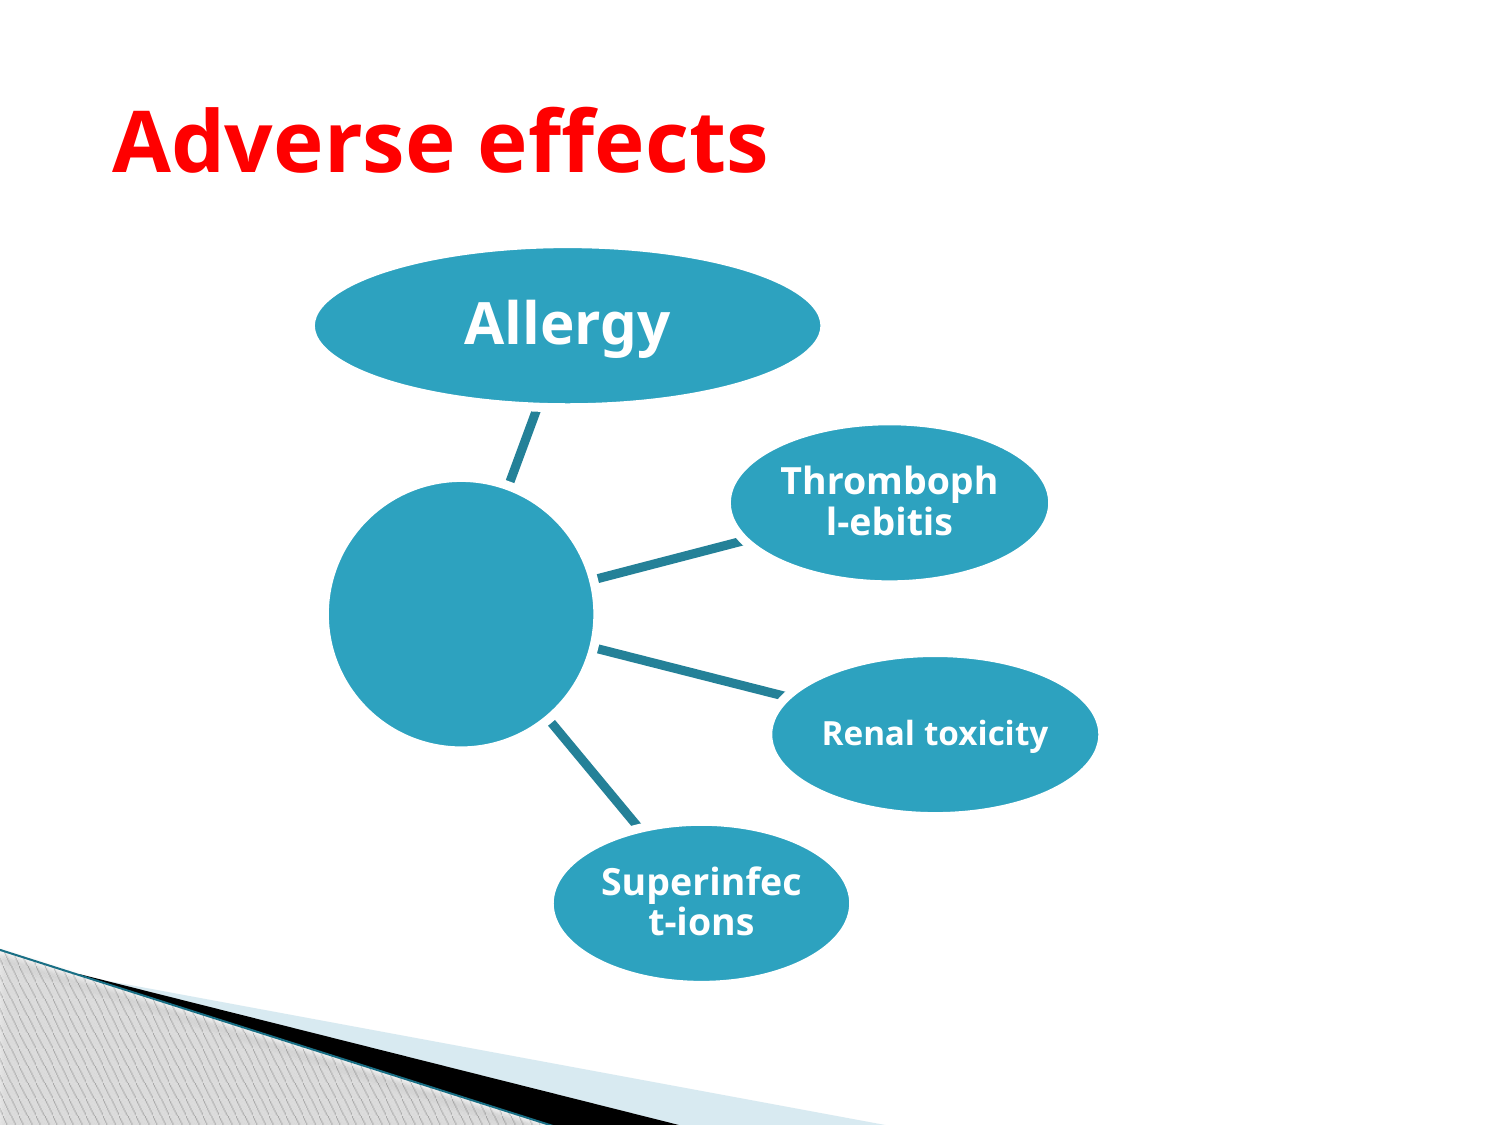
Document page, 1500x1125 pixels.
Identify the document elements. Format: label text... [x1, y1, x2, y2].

title Adverse effects [75, 45, 1425, 233]
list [74, 242, 1426, 986]
